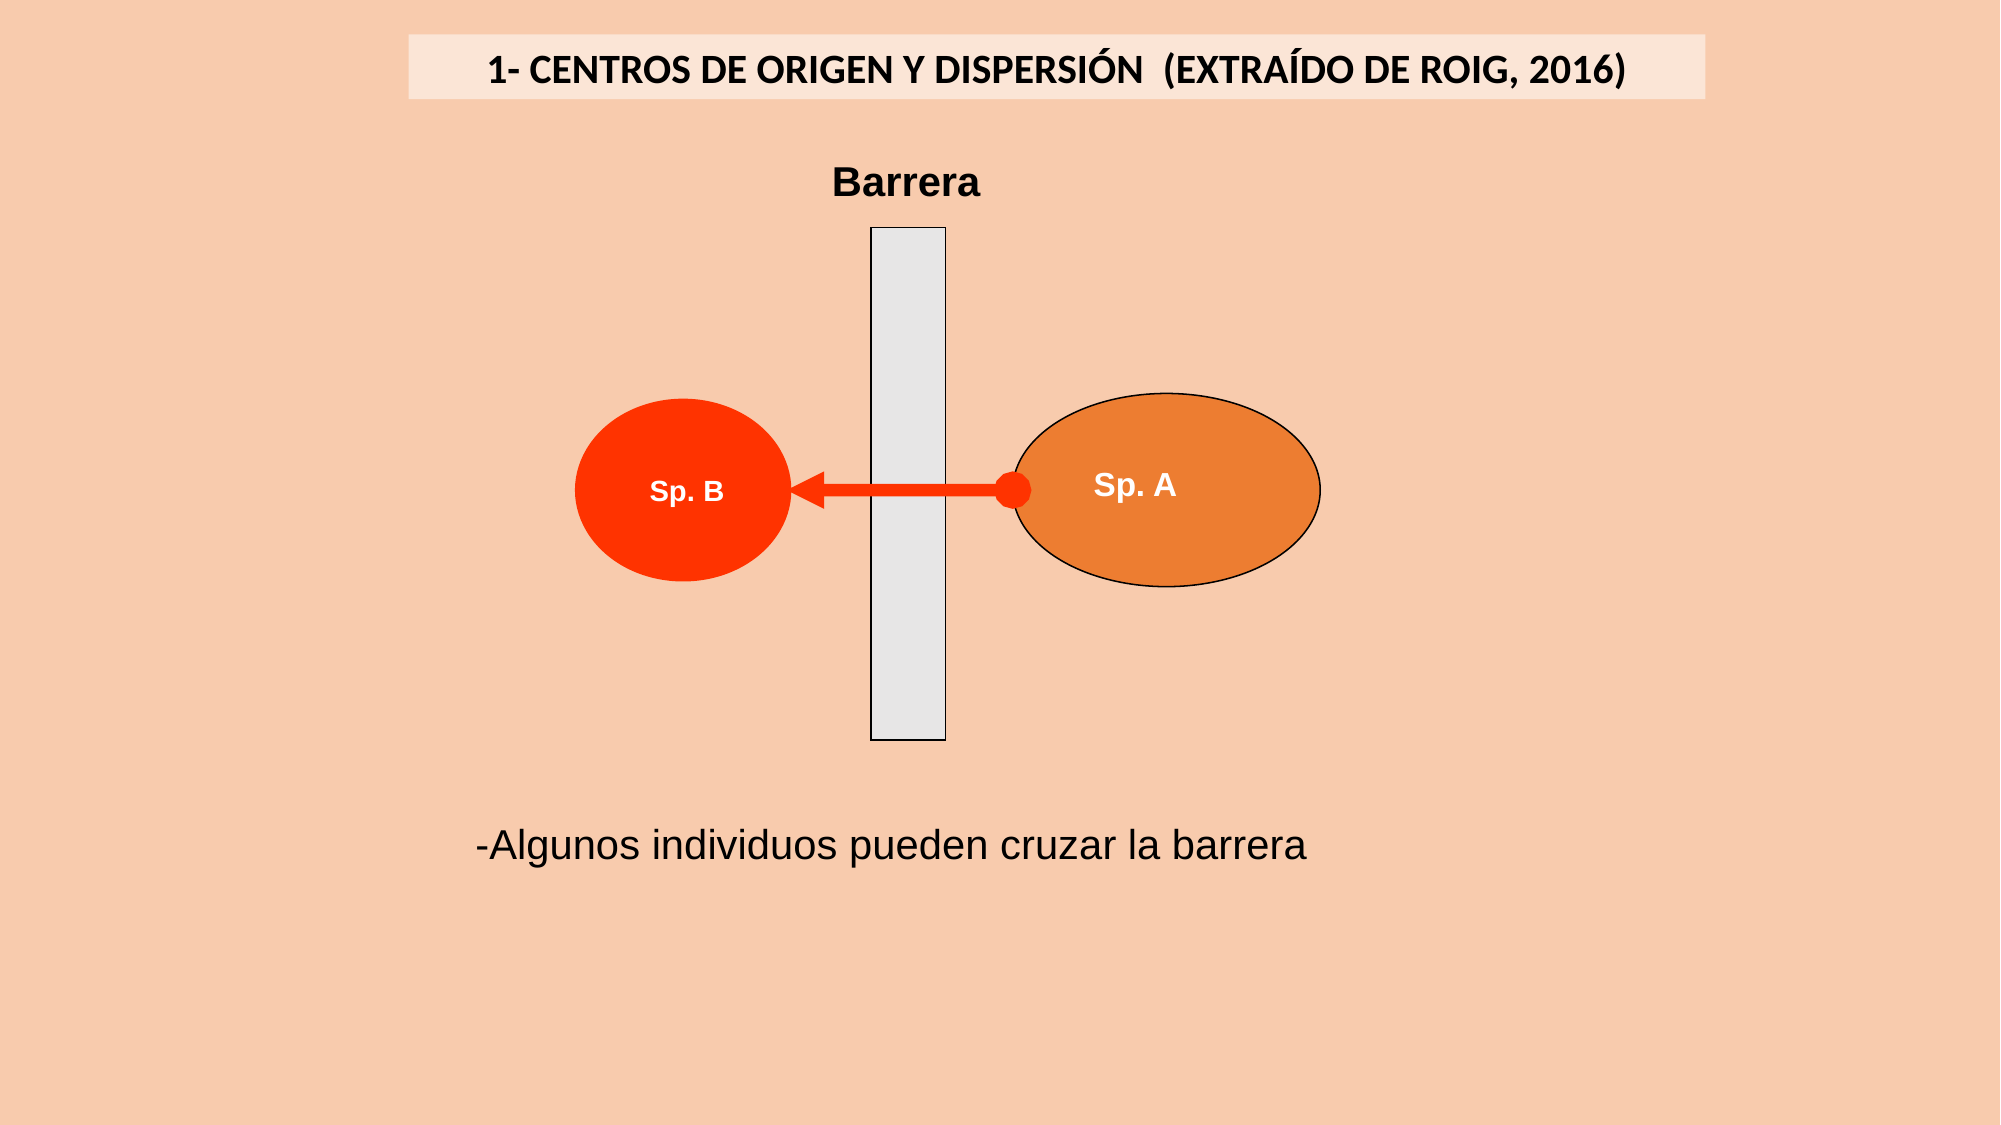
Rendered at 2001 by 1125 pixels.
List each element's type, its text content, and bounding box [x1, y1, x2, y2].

text_box Barrera [817, 147, 1042, 212]
text_box -Algunos individuos pueden cruzar la barrera [449, 810, 1368, 876]
text_box Sp. A [1078, 456, 1254, 511]
text_box [1013, 393, 1321, 587]
text_box [870, 227, 946, 490]
text_box 1- CENTROS DE ORIGEN Y DISPERSIÓN (EXTRAÍDO DE ROIG, 2016) [408, 34, 1706, 100]
text_box Sp. B [634, 465, 810, 515]
text_box [579, 403, 783, 577]
text_box [786, 483, 1019, 497]
text_box [870, 491, 946, 740]
